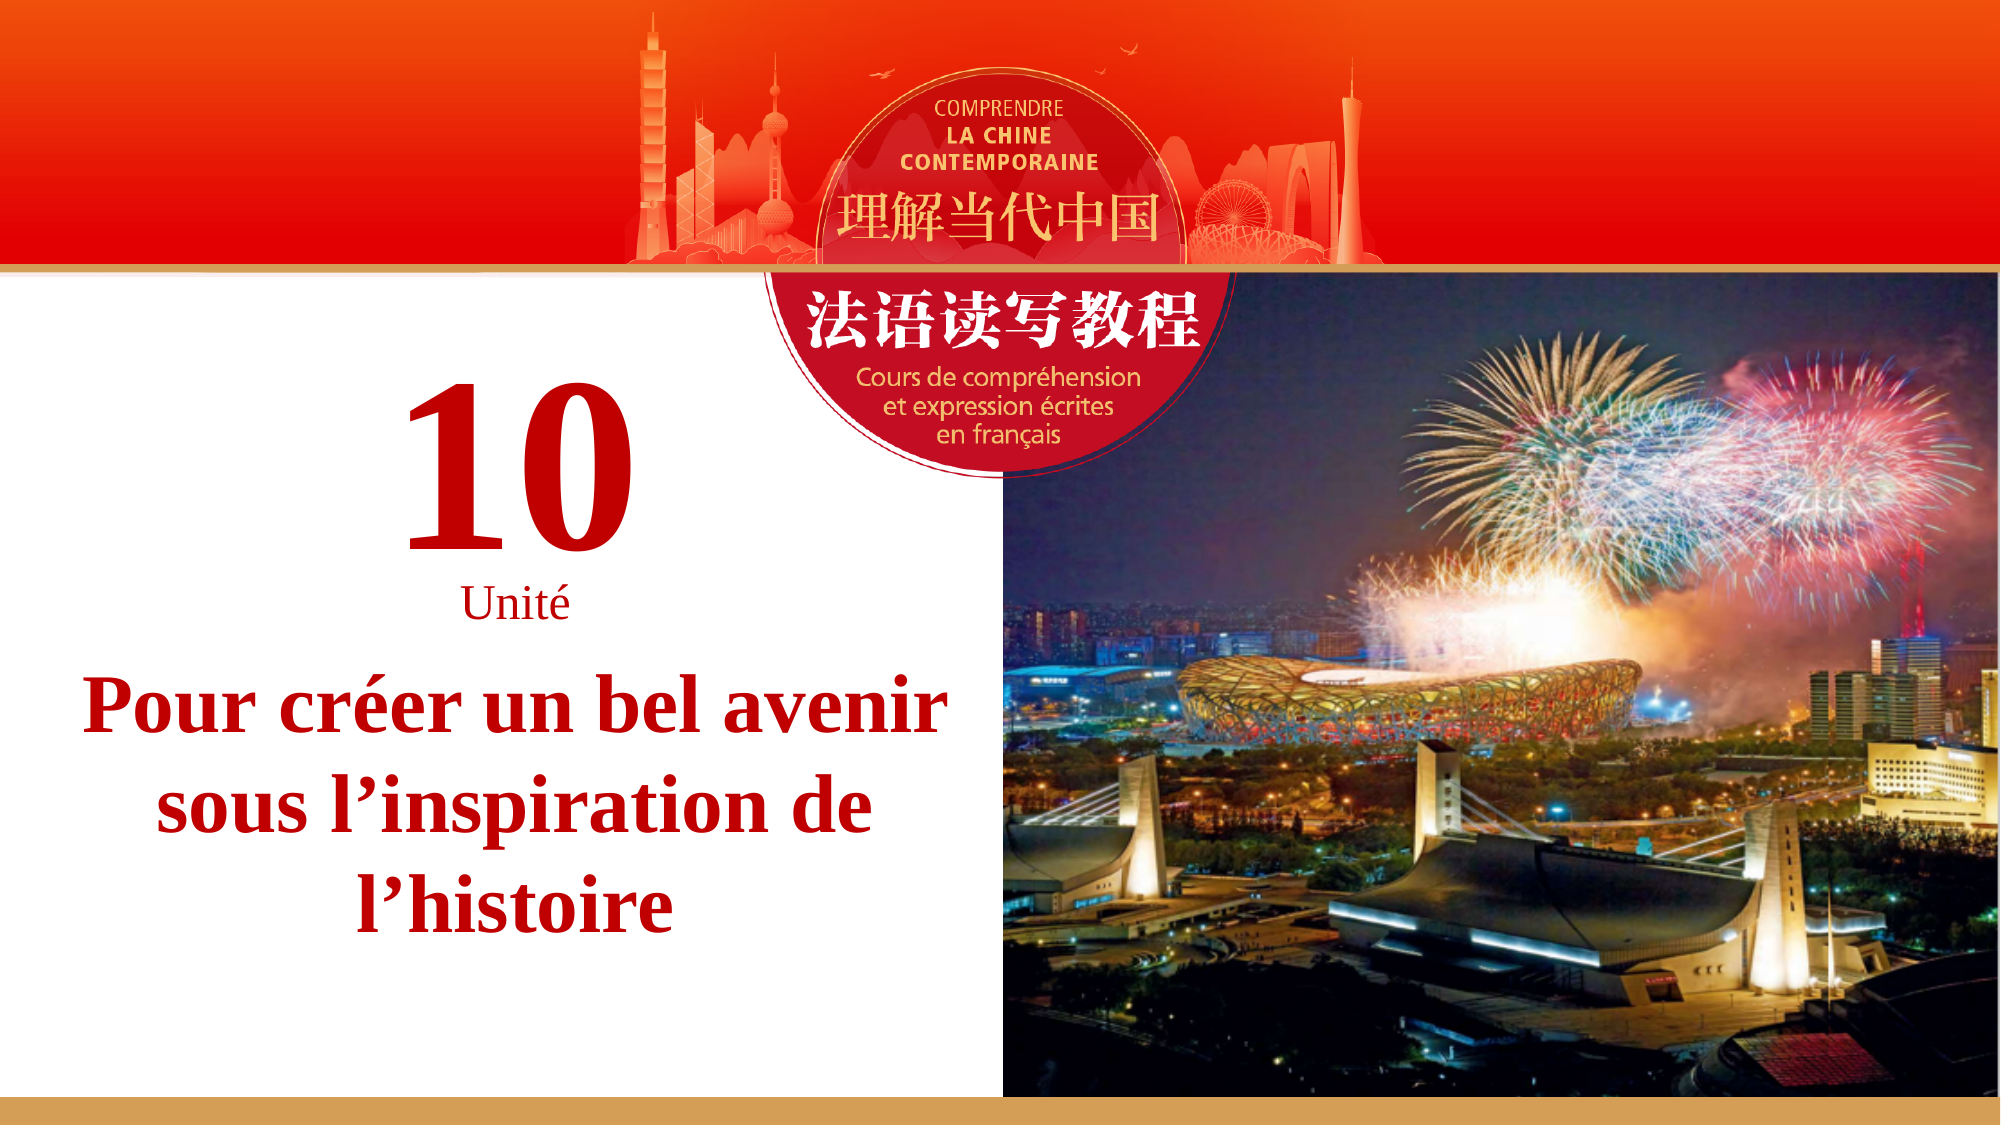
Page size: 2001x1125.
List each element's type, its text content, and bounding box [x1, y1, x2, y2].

picture [0, 0, 2000, 1125]
text_box Pour créer un bel avenir sous l’inspiration de l’histoire [0, 641, 1003, 957]
text_box Unité [444, 562, 586, 637]
text_box 10 [375, 480, 656, 608]
